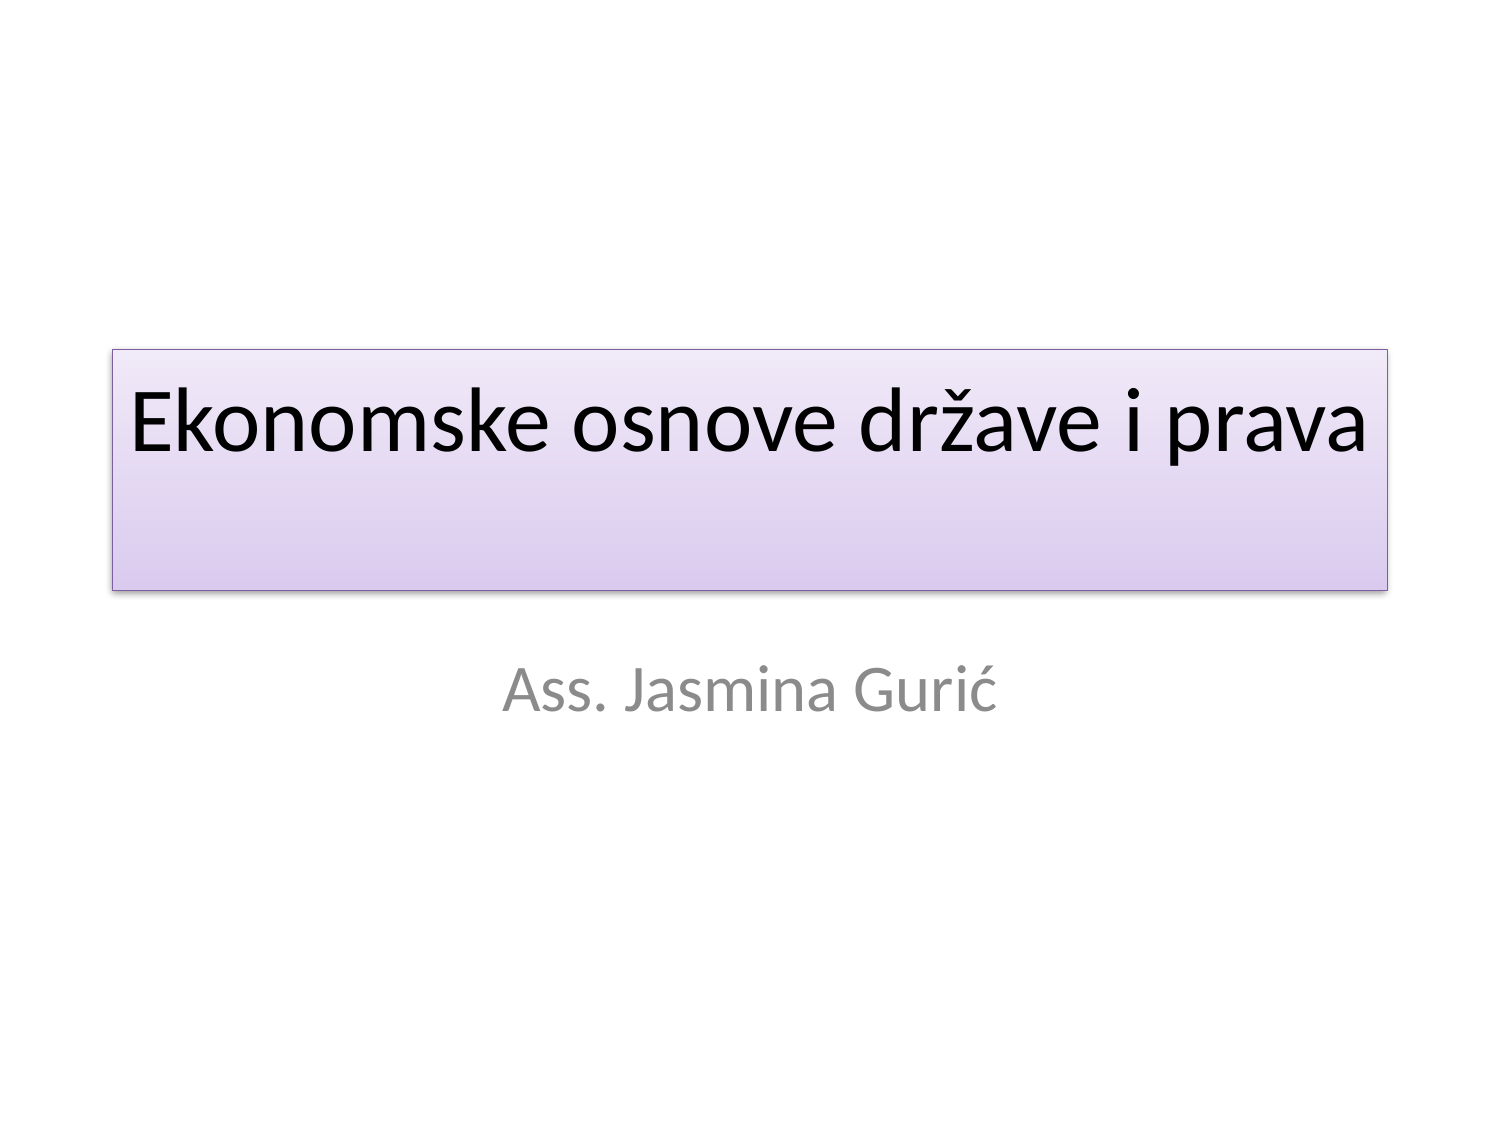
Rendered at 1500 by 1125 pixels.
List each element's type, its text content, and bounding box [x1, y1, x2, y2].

subtitle Ass. Jasmina Gurić [225, 637, 1275, 925]
title Ekonomske osnove države i prava [112, 349, 1388, 591]
